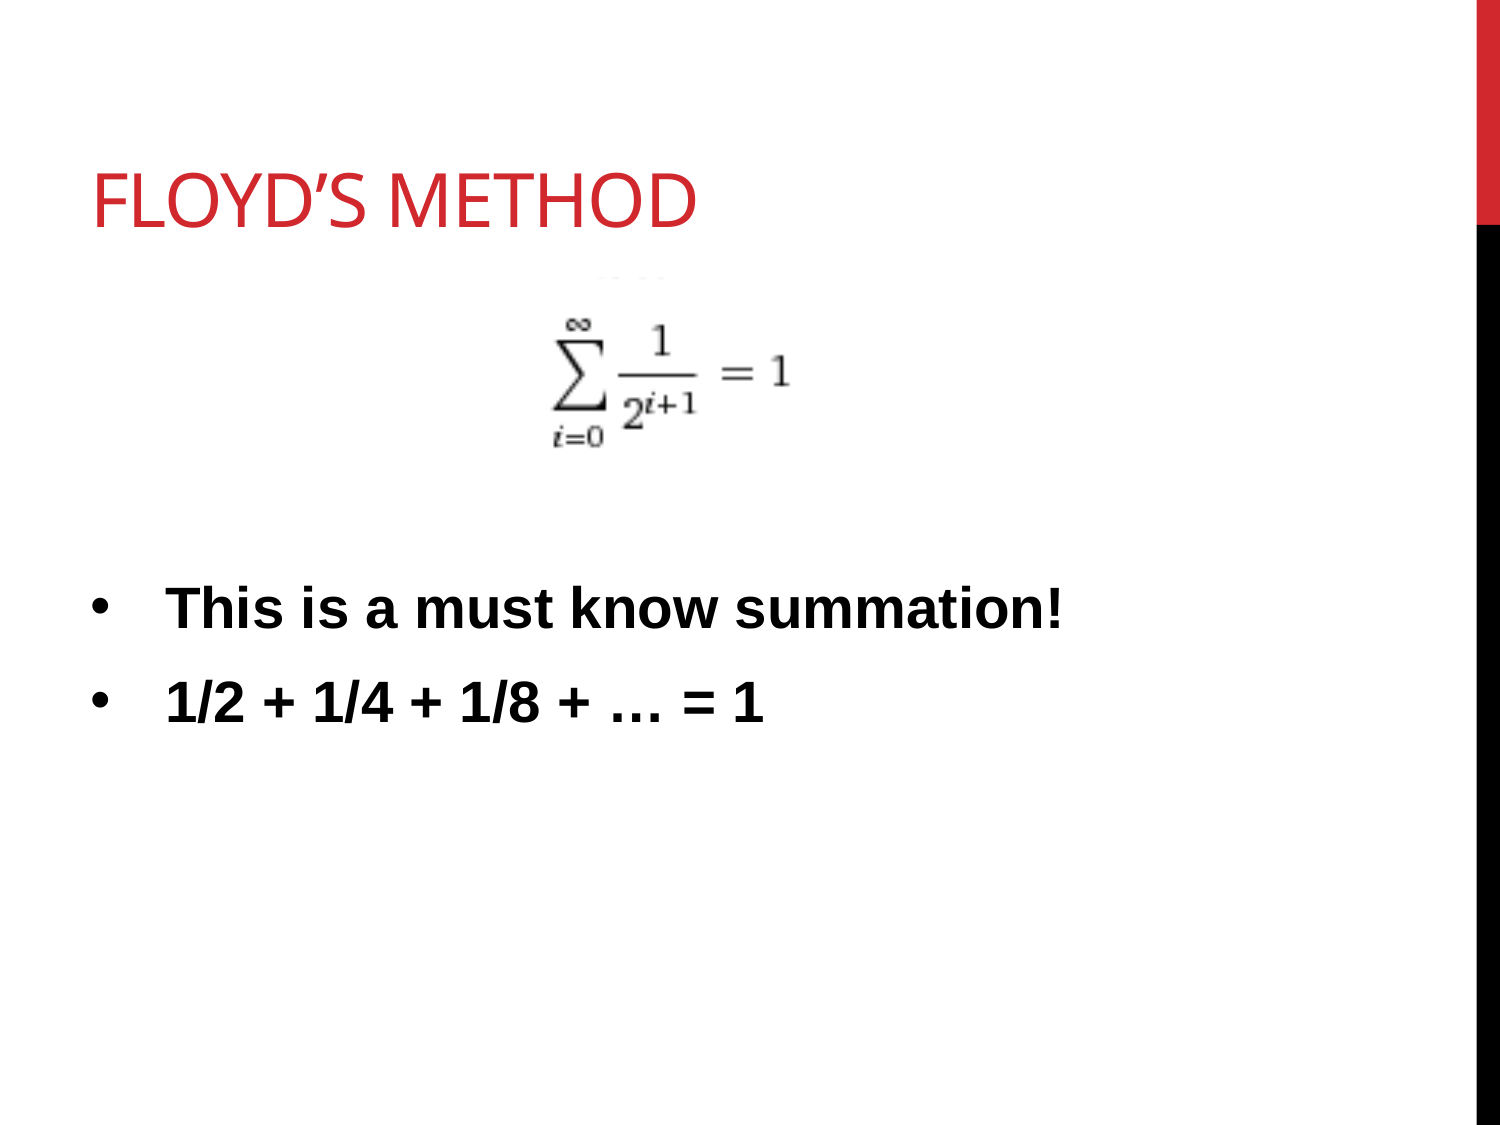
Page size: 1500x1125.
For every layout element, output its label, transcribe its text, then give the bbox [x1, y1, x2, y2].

list This is a must know summation! 1/2 + 1/4 + 1/8 + … = 1 [75, 280, 1325, 999]
title Floyd’S Method [75, 25, 1375, 250]
picture [502, 276, 870, 495]
